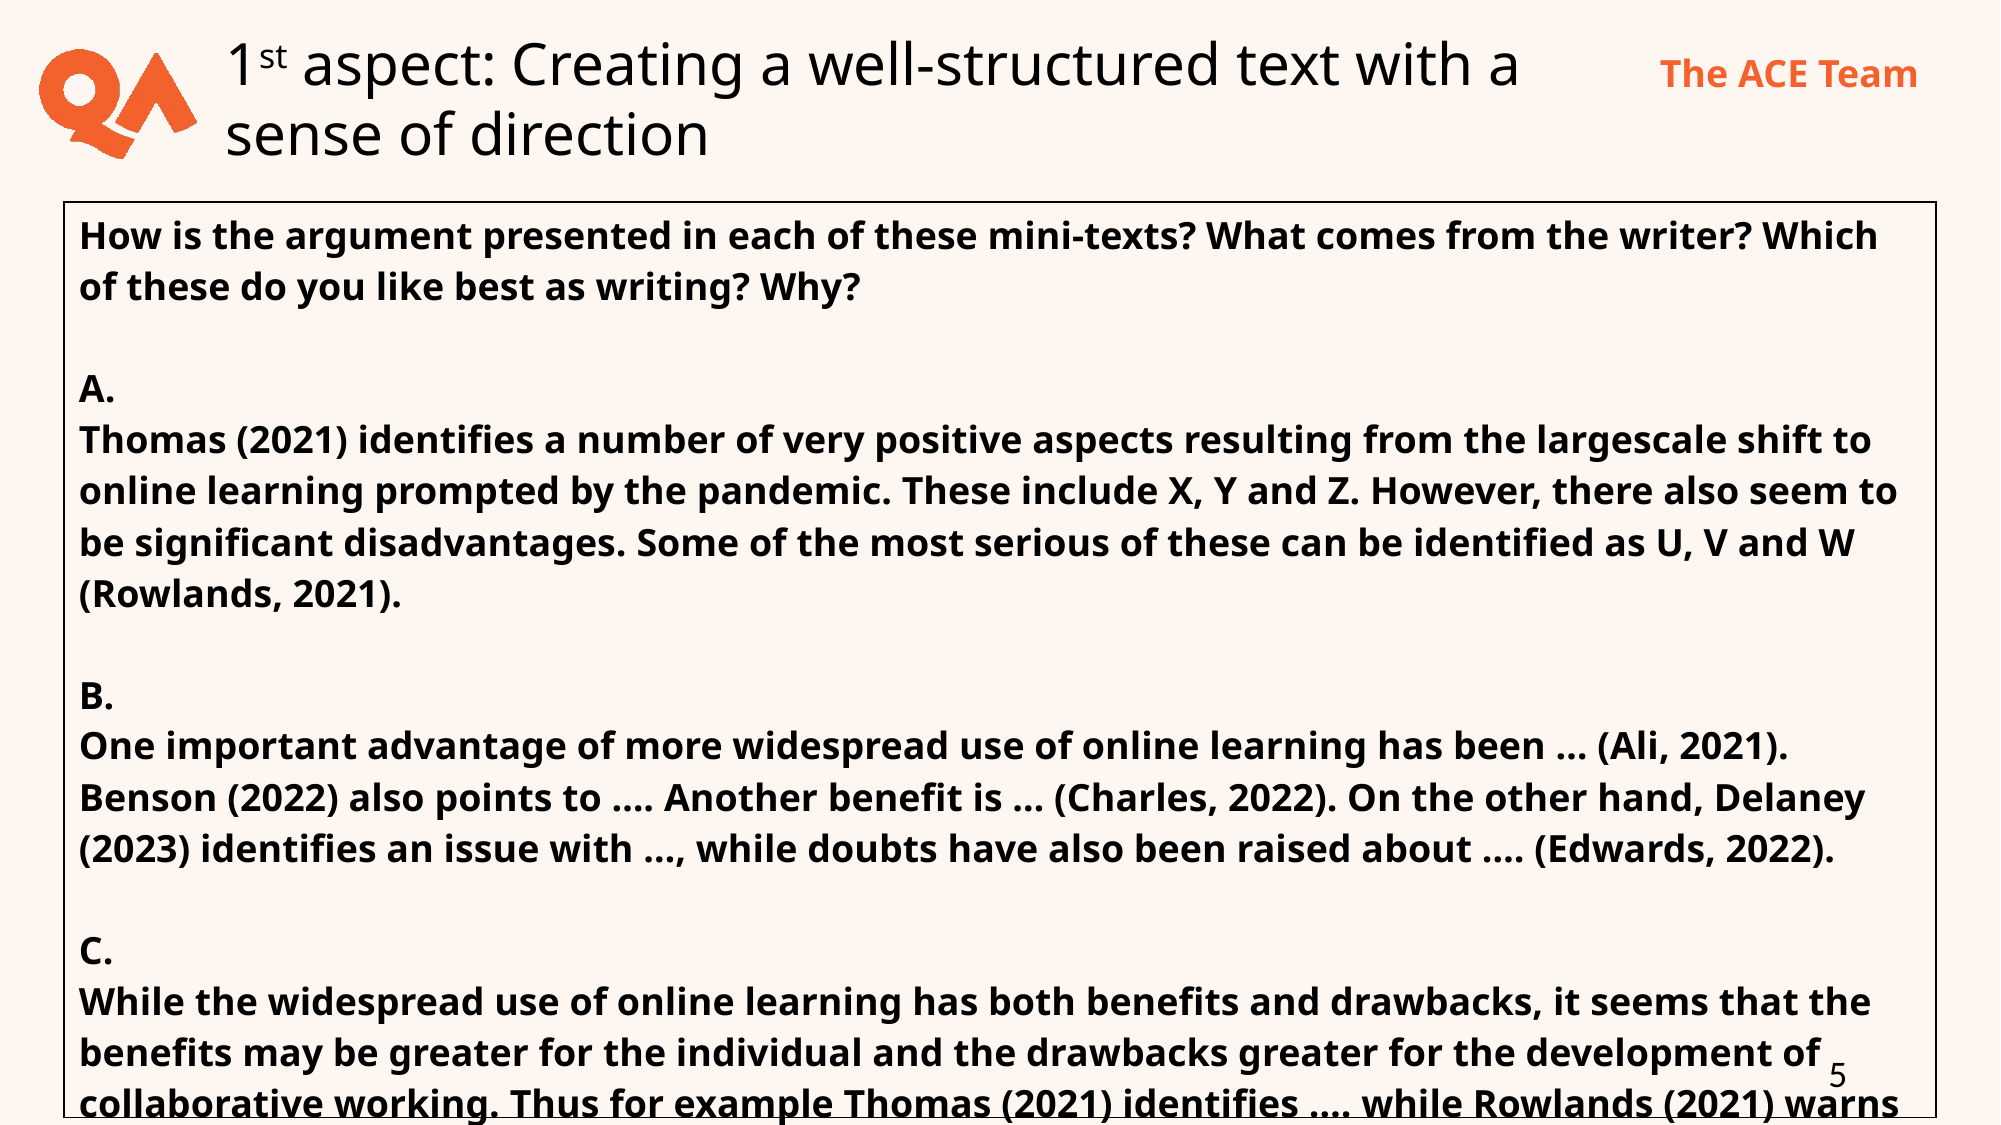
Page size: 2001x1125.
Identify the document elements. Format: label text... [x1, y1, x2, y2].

picture [39, 49, 197, 159]
text_box 1st aspect: Creating a well-structured text with a sense of direction [210, 3, 1664, 191]
table_header How is the argument presented in each of these mini-texts? What comes from the writer? Which of these do you like best as writing? Why? A. Thomas (2021) identifies a number of very positive aspects resulting from the largescale shift to online learning prompted by the pandemic. These include X, Y and Z. However, there also seem to be significant disadvantages. Some of the most serious of these can be identified as U, V and W (Rowlands, 2021). B. One important advantage of more widespread use of online learning has been … (Ali, 2021). Benson (2022) also points to …. Another benefit is … (Charles, 2022). On the other hand, Delaney (2023) identifies an issue with …, while doubts have also been raised about …. (Edwards, 2022). C. While the widespread use of online learning has both benefits and drawbacks, it seems that the benefits may be greater for the individual and the drawbacks greater for the development of collaborative working. Thus for example Thomas (2021) identifies …. while Rowlands (2021) warns of ... [65, 203, 1935, 1117]
text_box The ACE Team [1644, 42, 1935, 103]
